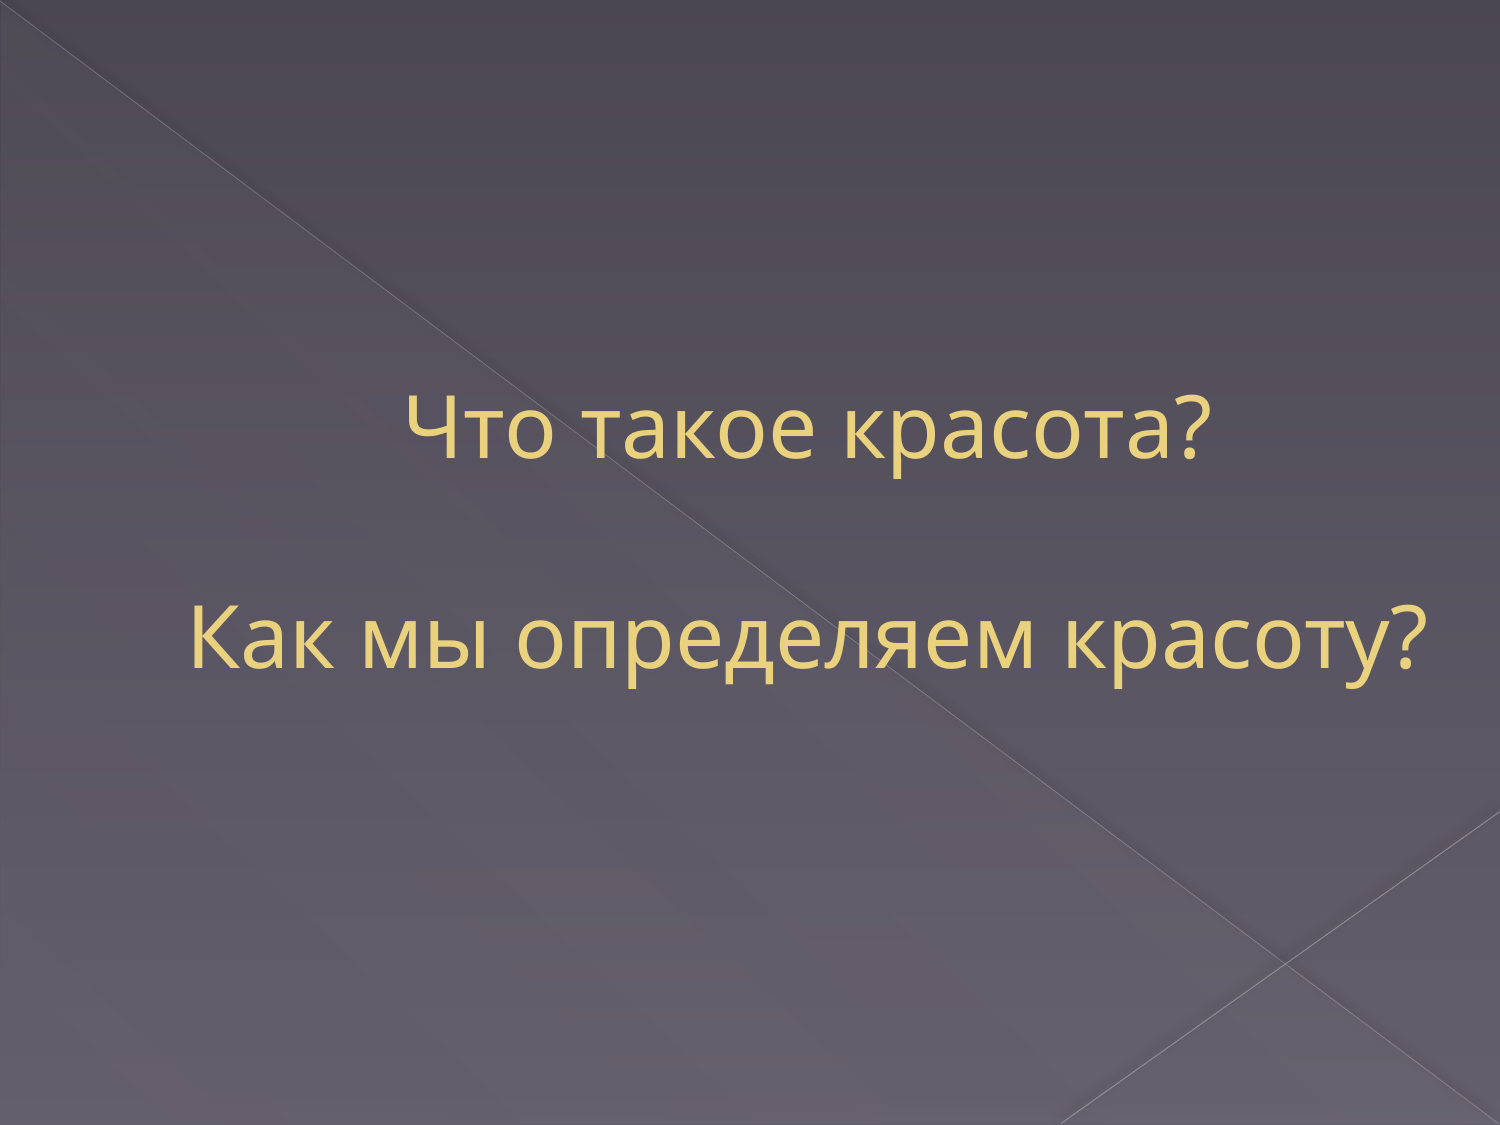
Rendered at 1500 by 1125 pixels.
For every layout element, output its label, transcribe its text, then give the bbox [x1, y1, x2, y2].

title Что такое красота? Как мы определяем красоту? [23, 199, 1500, 859]
